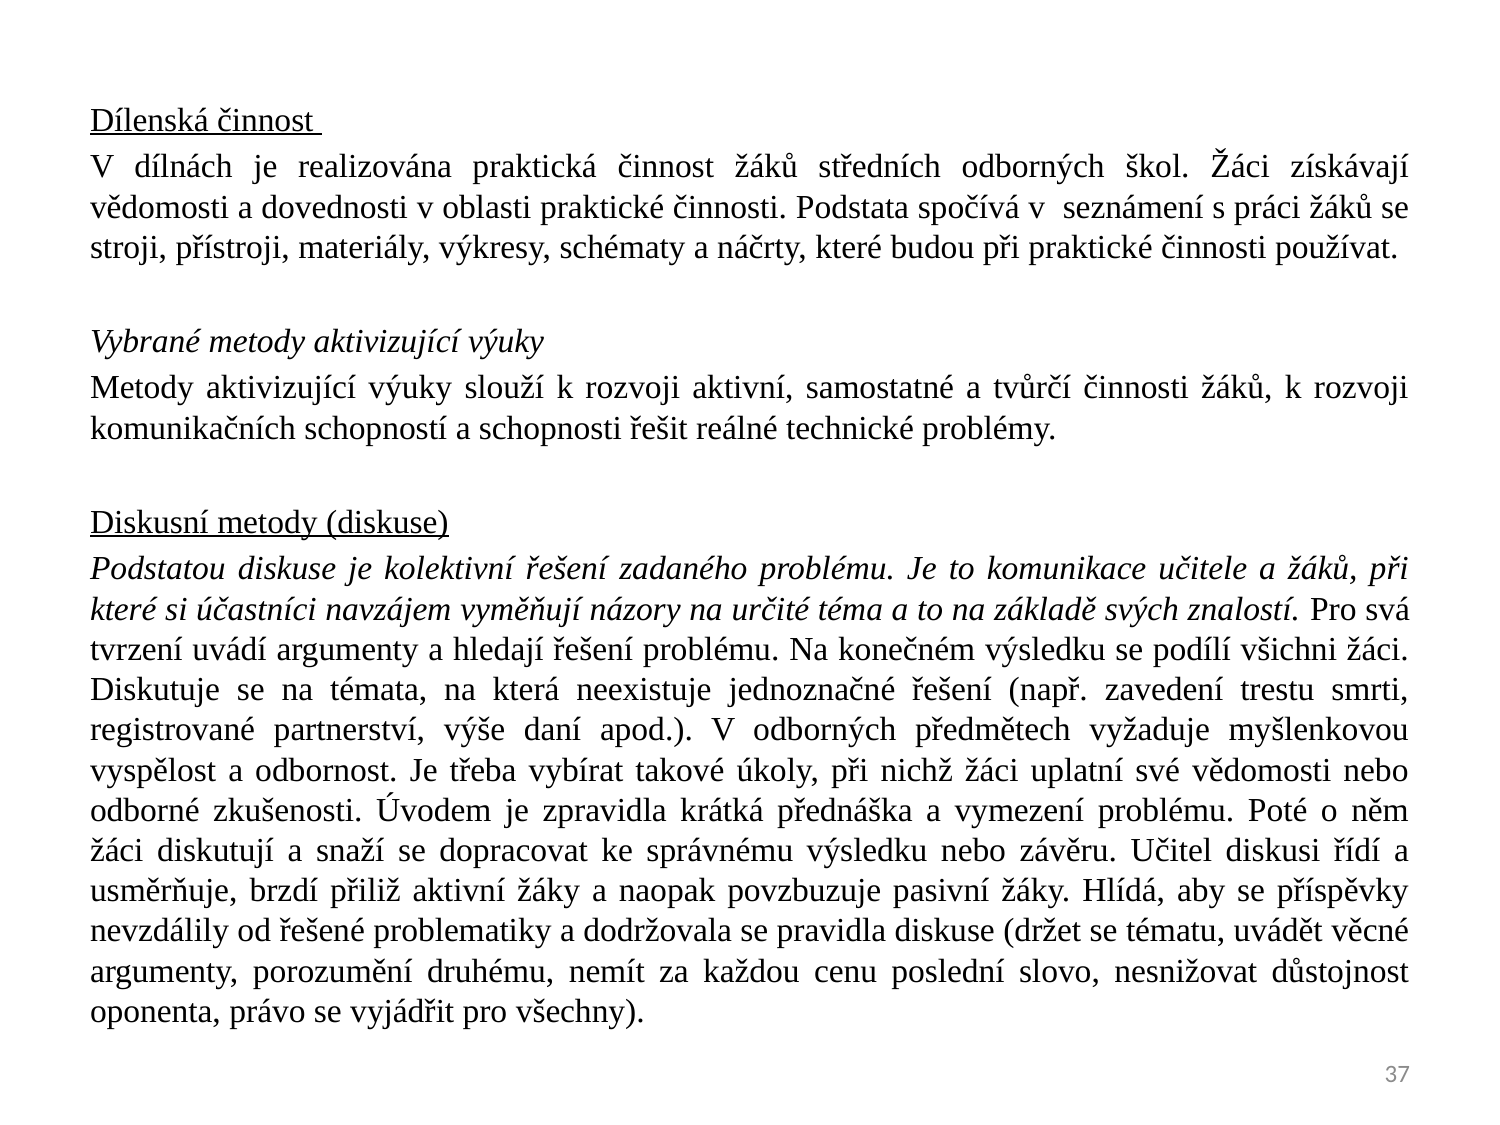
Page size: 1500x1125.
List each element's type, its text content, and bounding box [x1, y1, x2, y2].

list Dílenská činnost V dílnách je realizována praktická činnost žáků středních odborných škol. Žáci získávají vědomosti a dovednosti v oblasti praktické činnosti. Podstata spočívá v seznámení s práci žáků se stroji, přístroji, materiály, výkresy, schématy a náčrty, které budou při praktické činnosti používat. Vybrané metody aktivizující výuky Metody aktivizující výuky slouží k rozvoji aktivní, samostatné a tvůrčí činnosti žáků, k rozvoji komunikačních schopností a schopnosti řešit reálné technické problémy. Diskusní metody (diskuse) Podstatou diskuse je kolektivní řešení zadaného problému. Je to komunikace učitele a žáků, při které si účastníci navzájem vyměňují názory na určité téma a to na základě svých znalostí. Pro svá tvrzení uvádí argumenty a hledají řešení problému. Na konečném výsledku se podílí všichni žáci. Diskutuje se na témata, na která neexistuje jednoznačné řešení (např. zavedení trestu smrti, registrované partnerství, výše daní apod.). V odborných předmětech vyžaduje myšlenkovou vyspělost a odbornost. Je třeba vybírat takové úkoly, při nichž žáci uplatní své vědomosti nebo odborné zkušenosti. Úvodem je zpravidla krátká přednáška a vymezení problému. Poté o něm žáci diskutují a snaží se dopracovat ke správnému výsledku nebo závěru. Učitel diskusi řídí a usměrňuje, brzdí přiliž aktivní žáky a naopak povzbuzuje pasivní žáky. Hlídá, aby se příspěvky nevzdálily od řešené problematiky a dodržovala se pravidla diskuse (držet se tématu, uvádět věcné argumenty, porozumění druhému, nemít za každou cenu poslední slovo, nesnižovat důstojnost oponenta, právo se vyjádřit pro všechny). [75, 90, 1425, 1071]
slide_number 37 [1074, 1042, 1425, 1103]
